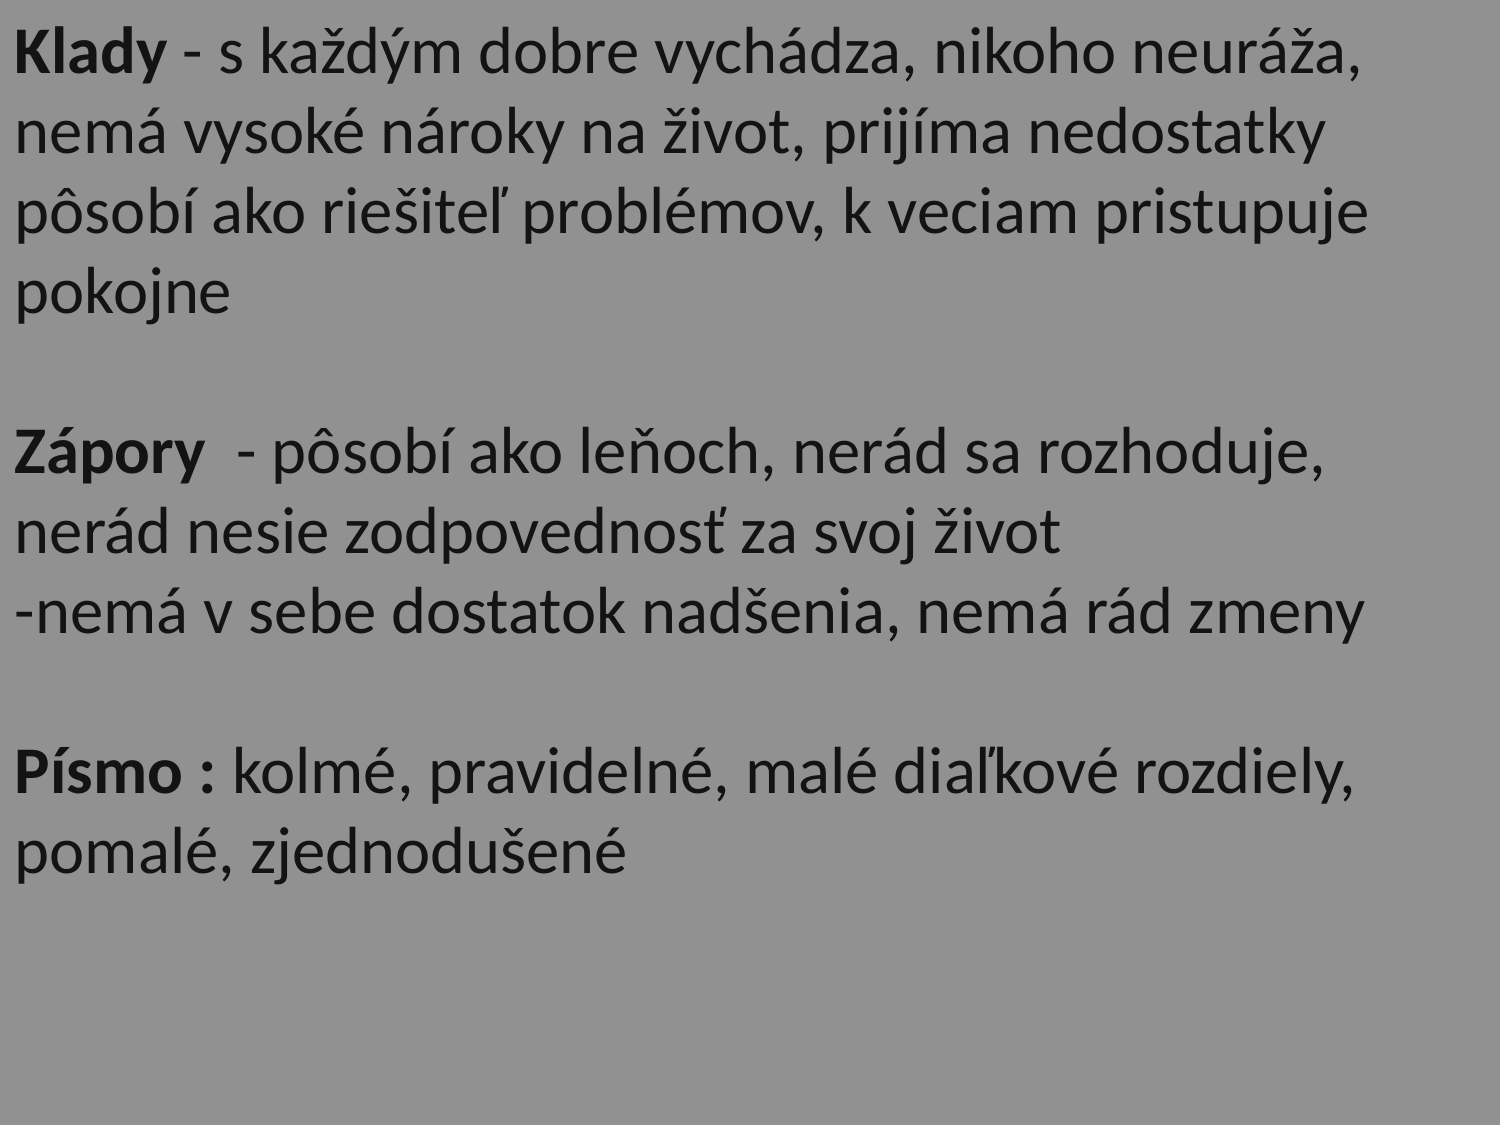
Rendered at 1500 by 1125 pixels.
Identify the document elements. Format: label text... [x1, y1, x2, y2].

text_box Klady - s každým dobre vychádza, nikoho neuráža, nemá vysoké nároky na život, prijíma nedostatky pôsobí ako riešiteľ problémov, k veciam pristupuje pokojne Zápory - pôsobí ako leňoch, nerád sa rozhoduje, nerád nesie zodpovednosť za svoj život -nemá v sebe dostatok nadšenia, nemá rád zmeny Písmo : kolmé, pravidelné, malé diaľkové rozdiely, pomalé, zjednodušené [0, 0, 1500, 940]
